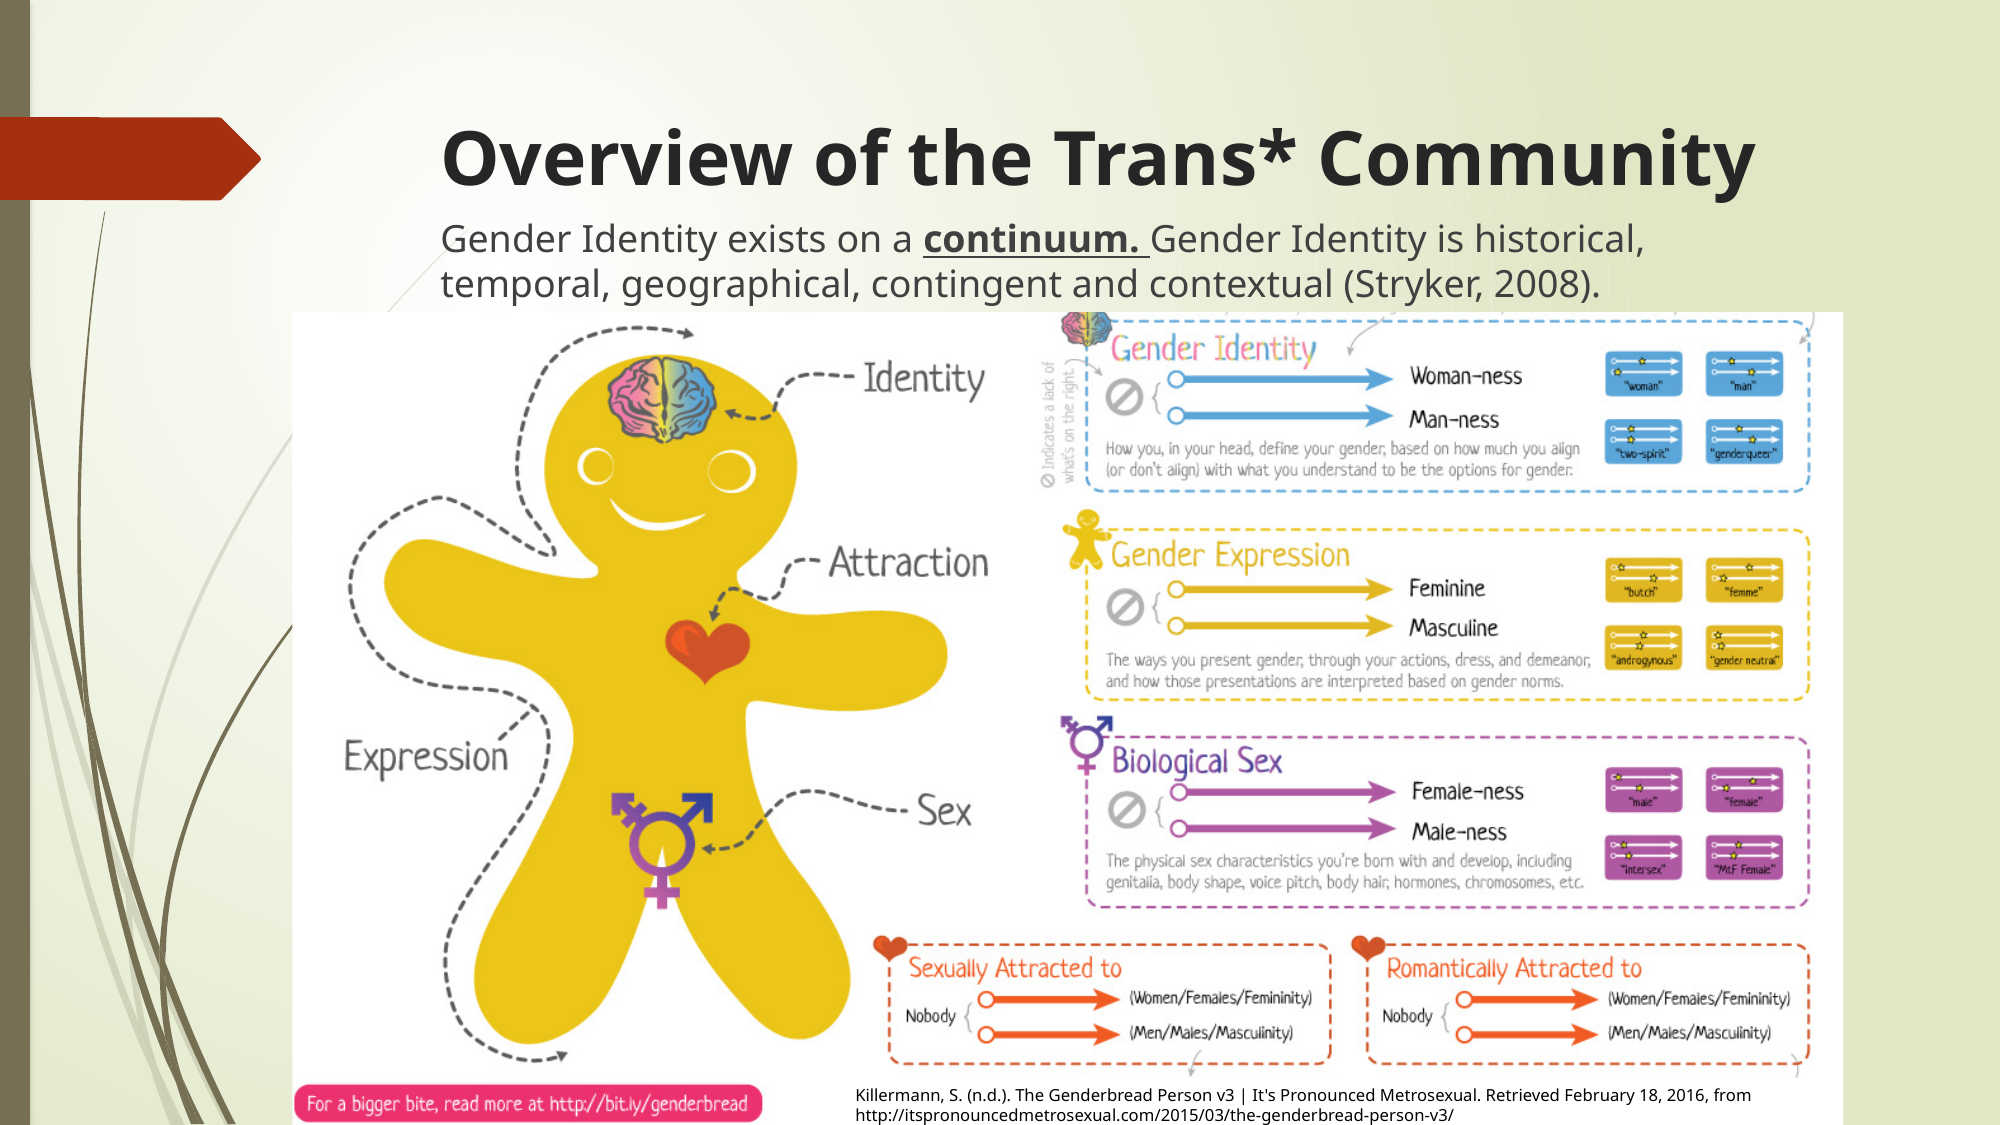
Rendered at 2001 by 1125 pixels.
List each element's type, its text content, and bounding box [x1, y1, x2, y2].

list Gender Identity exists on a continuum. Gender Identity is historical, temporal, geographical, contingent and contextual (Stryker, 2008). [425, 207, 1787, 312]
title Overview of the Trans* Community [425, 102, 1888, 313]
picture [292, 312, 1844, 1125]
